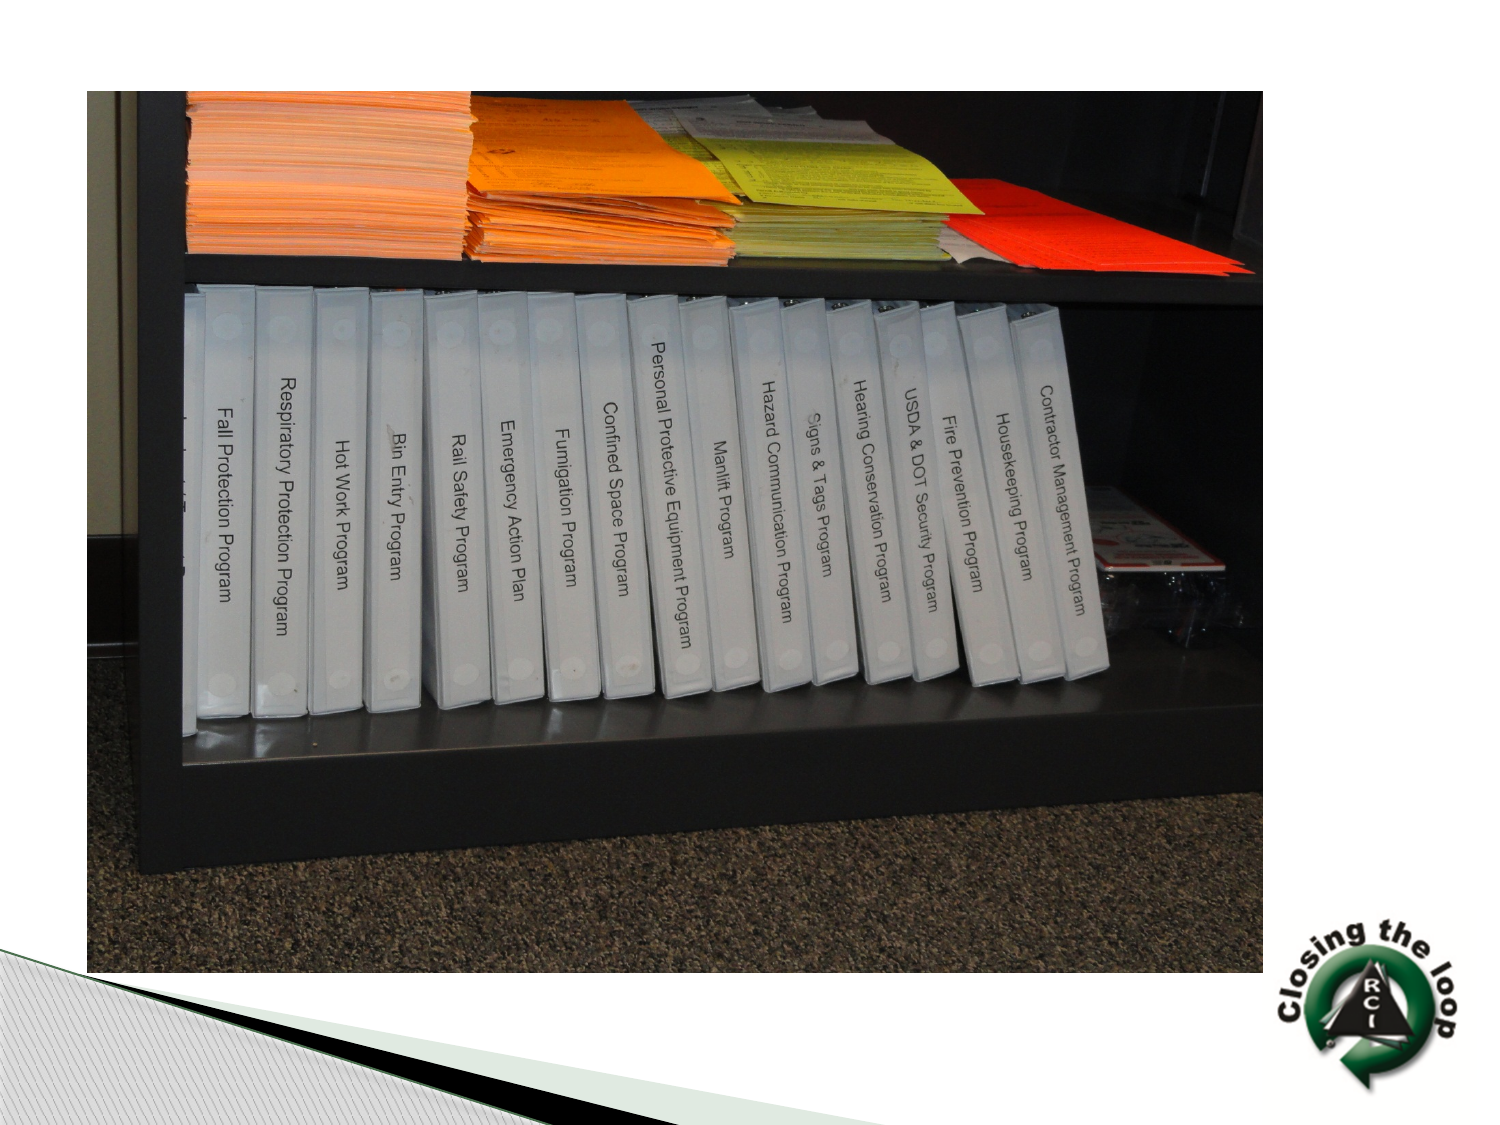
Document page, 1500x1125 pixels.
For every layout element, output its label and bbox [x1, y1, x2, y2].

picture [1262, 910, 1477, 1125]
list [87, 91, 1263, 974]
